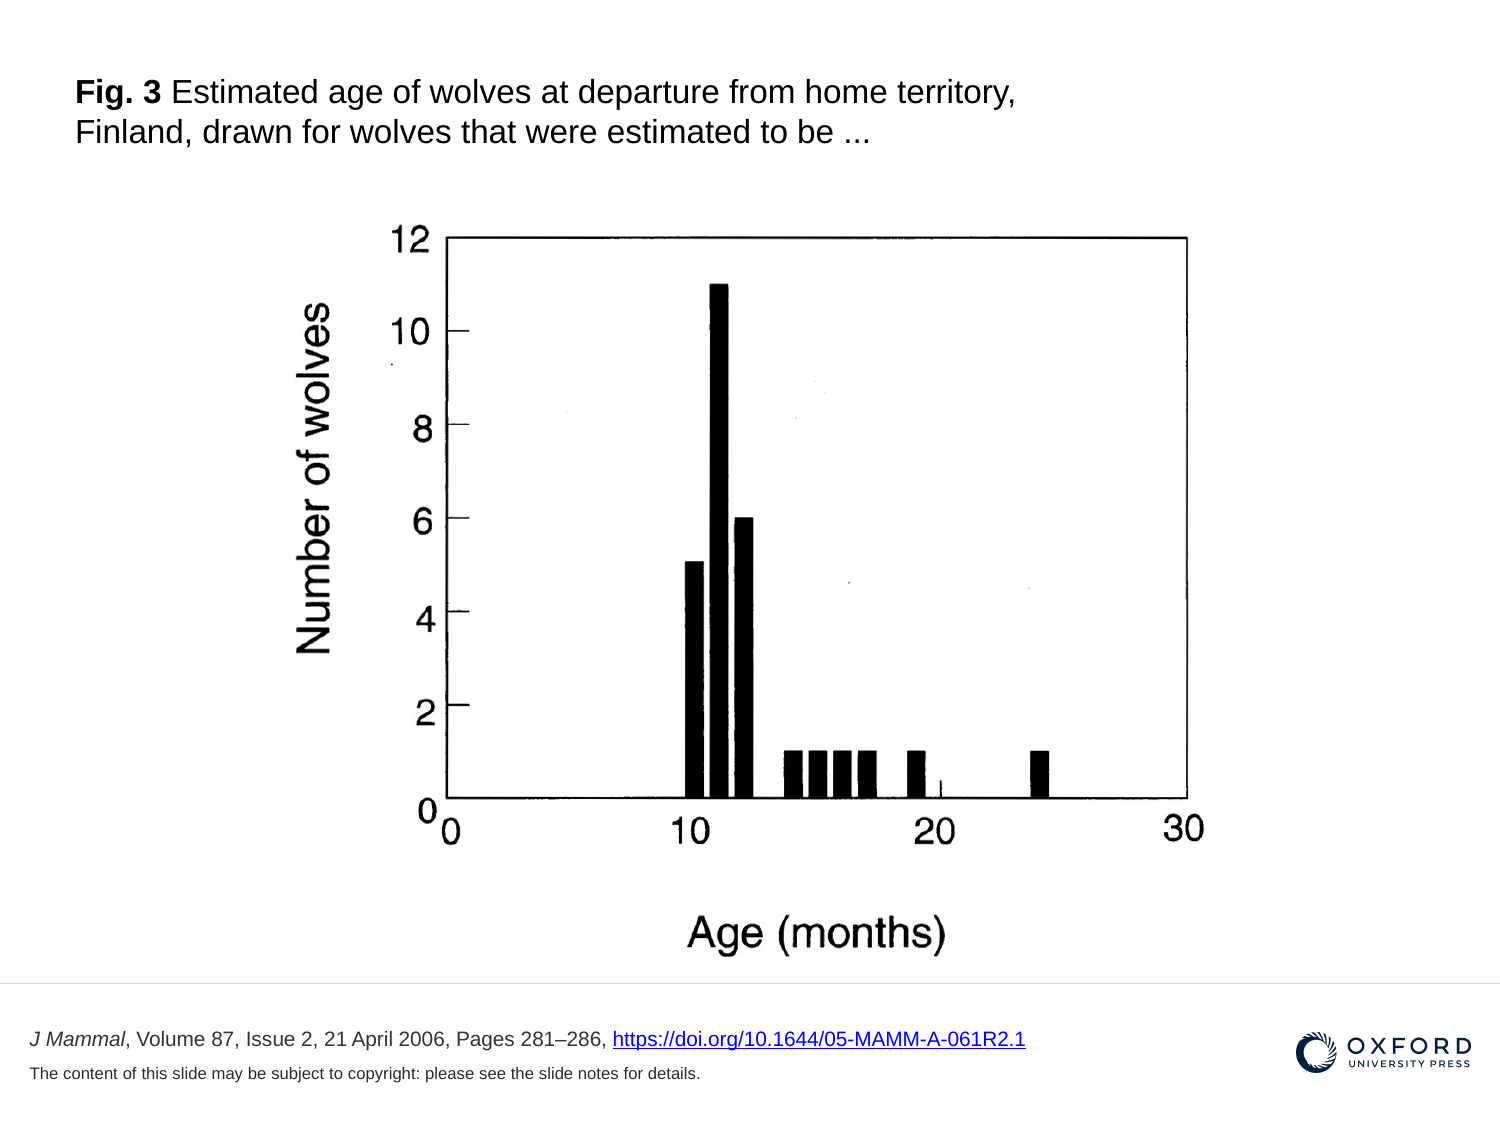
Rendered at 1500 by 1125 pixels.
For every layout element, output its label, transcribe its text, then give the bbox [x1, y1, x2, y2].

title Fig. 3 Estimated age of wolves at departure from home territory, Finland, drawn for wolves that were estimated to be ... [75, 69, 1078, 171]
picture [295, 224, 1206, 957]
picture [1296, 1032, 1471, 1073]
footer J Mammal, Volume 87, Issue 2, 21 April 2006, Pages 281–286, https://doi.org/10.1644/05-MAMM-A-061R2.1 The content of this slide may be subject to copyright: please see the slide notes for details. [0, 983, 1260, 1125]
